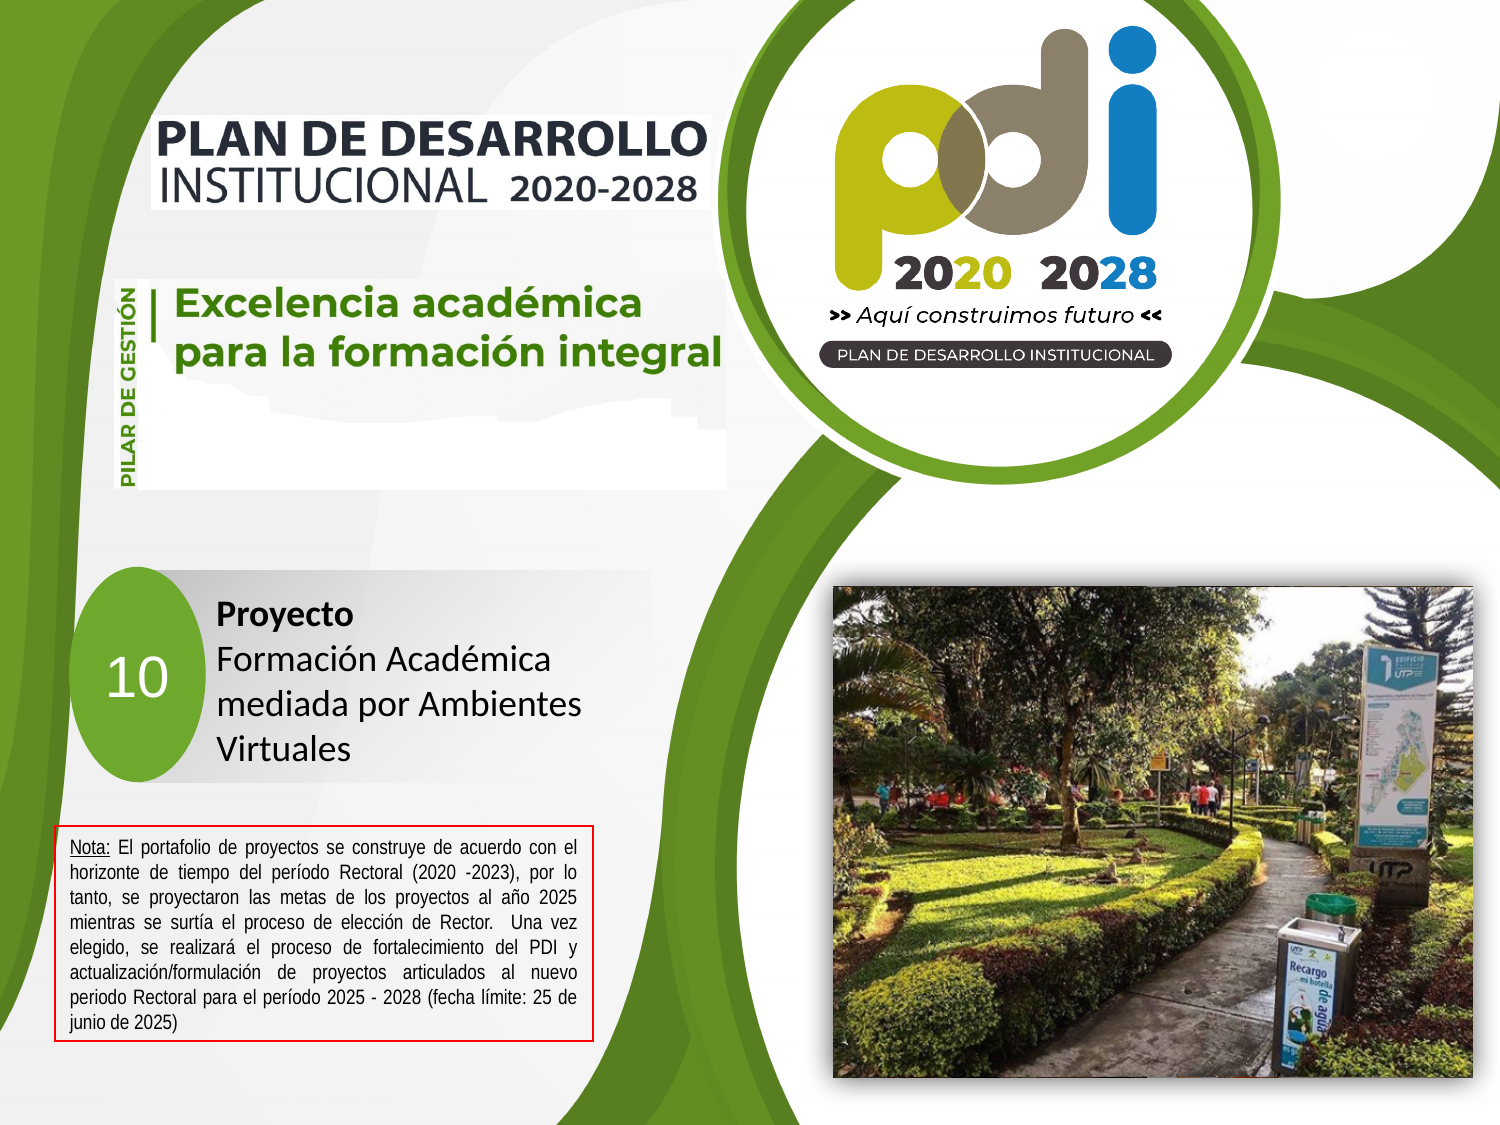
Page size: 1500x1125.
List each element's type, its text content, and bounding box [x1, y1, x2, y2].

picture [0, 0, 1500, 1125]
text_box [69, 566, 656, 783]
text_box Nota: El portafolio de proyectos se construye de acuerdo con el horizonte de tiempo del período Rectoral (2020 -2023), por lo tanto, se proyectaron las metas de los proyectos al año 2025 mientras se surtía el proceso de elección de Rector. Una vez elegido, se realizará el proceso de fortalecimiento del PDI y actualización/formulación de proyectos articulados al nuevo periodo Rectoral para el período 2025 - 2028 (fecha límite: 25 de junio de 2025) [54, 825, 594, 1042]
